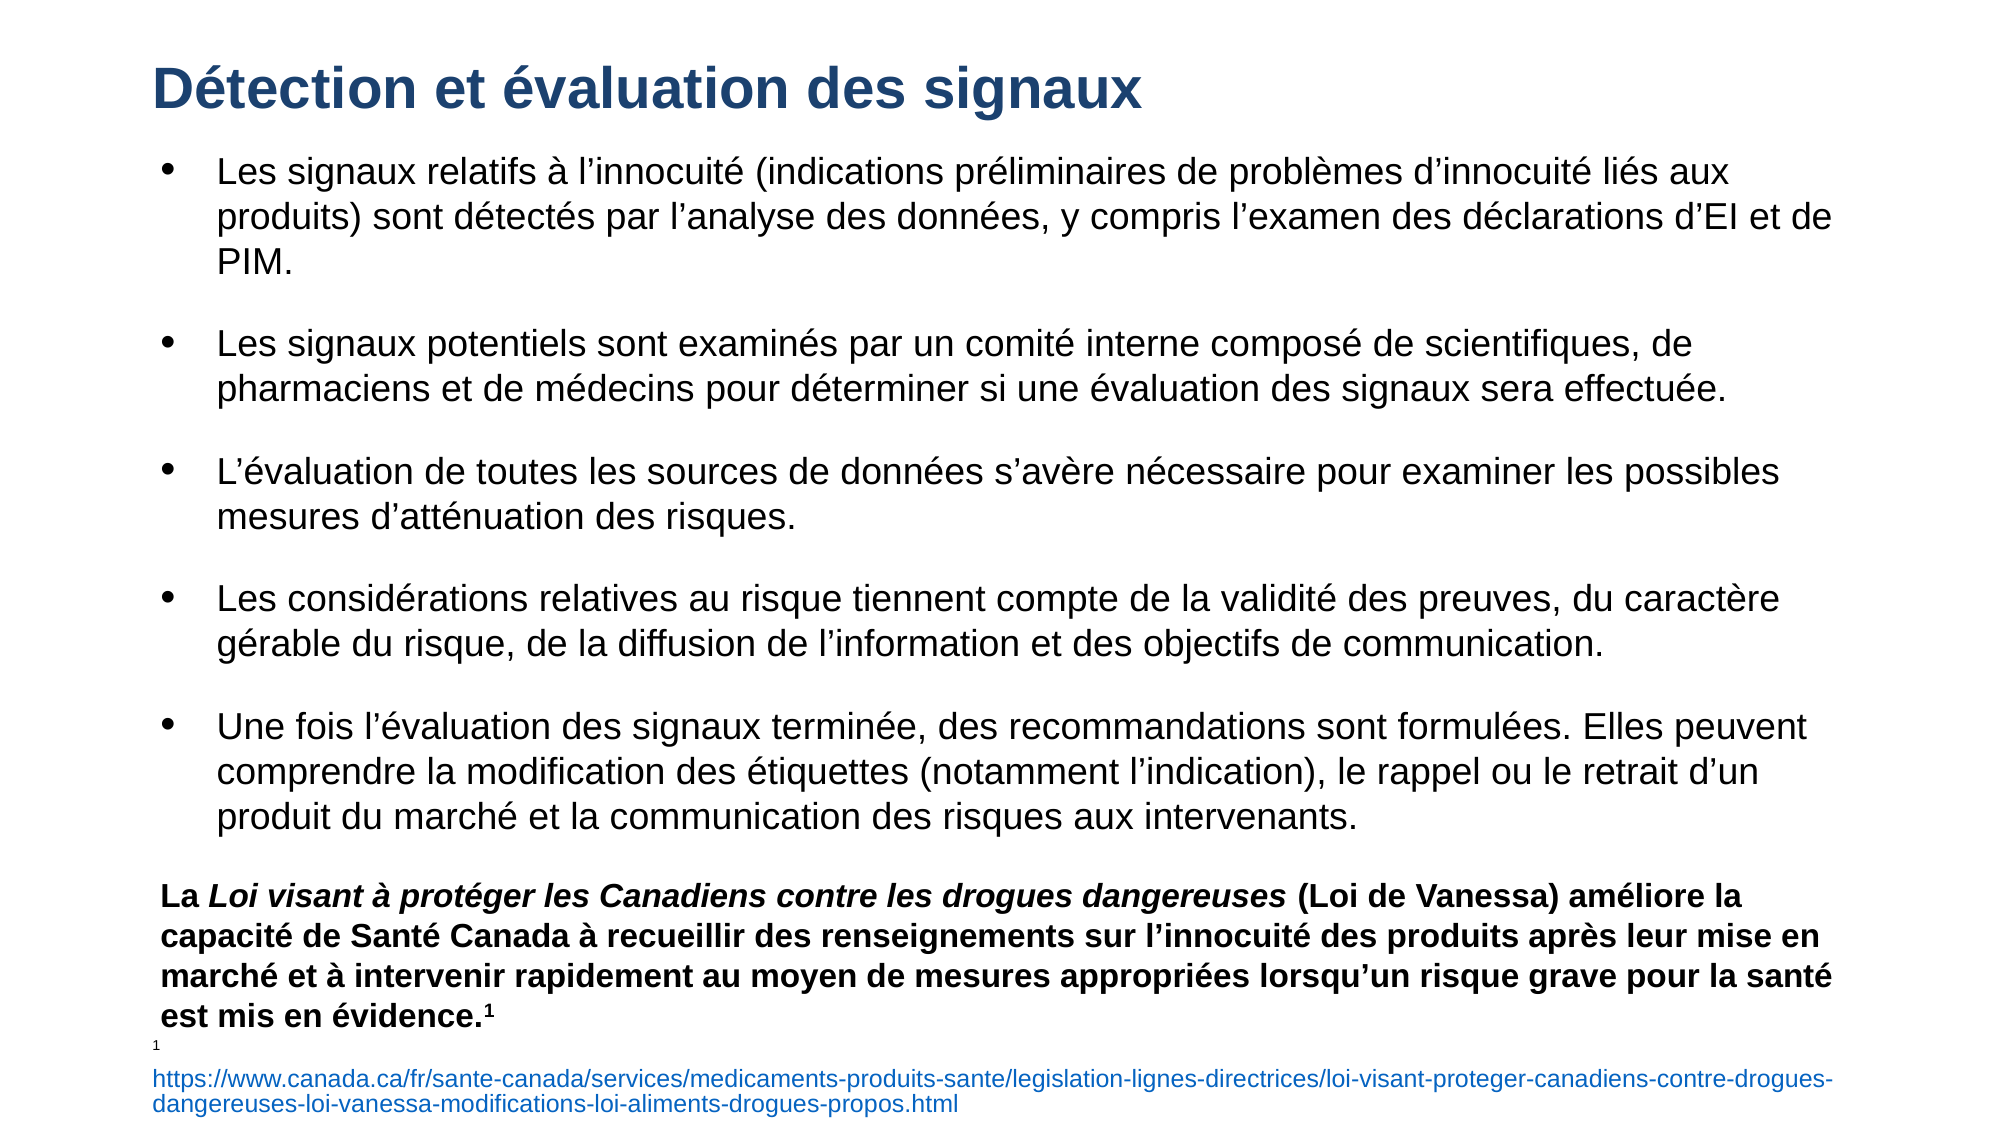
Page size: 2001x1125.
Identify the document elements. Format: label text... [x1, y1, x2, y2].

title Détection et évaluation des signaux [137, 51, 1863, 142]
text_box 1 https://www.canada.ca/fr/sante-canada/services/medicaments-produits-sante/legislation-lignes-directrices/loi-visant-proteger-canadiens-contre-drogues-dangereuses-loi-vanessa-modifications-loi-aliments-drogues-propos.html. [137, 1025, 1863, 1125]
list Les signaux relatifs à l’innocuité (indications préliminaires de problèmes d’innocuité liés aux produits) sont détectés par l’analyse des données, y compris l’examen des déclarations d’EI et de PIM. Les signaux potentiels sont examinés par un comité interne composé de scientifiques, de pharmaciens et de médecins pour déterminer si une évaluation des signaux sera effectuée. L’évaluation de toutes les sources de données s’avère nécessaire pour examiner les possibles mesures d’atténuation des risques. Les considérations relatives au risque tiennent compte de la validité des preuves, du caractère gérable du risque, de la diffusion de l’information et des objectifs de communication. Une fois l’évaluation des signaux terminée, des recommandations sont formulées. Elles peuvent comprendre la modification des étiquettes (notamment l’indication), le rappel ou le retrait d’un produit du marché et la communication des risques aux intervenants. La Loi visant à protéger les Canadiens contre les drogues dangereuses (Loi de Vanessa) améliore la capacité de Santé Canada à recueillir des renseignements sur l’innocuité des produits après leur mise en marché et à intervenir rapidement au moyen de mesures appropriées lorsqu’un risque grave pour la santé est mis en évidence.1 [145, 139, 1871, 1125]
